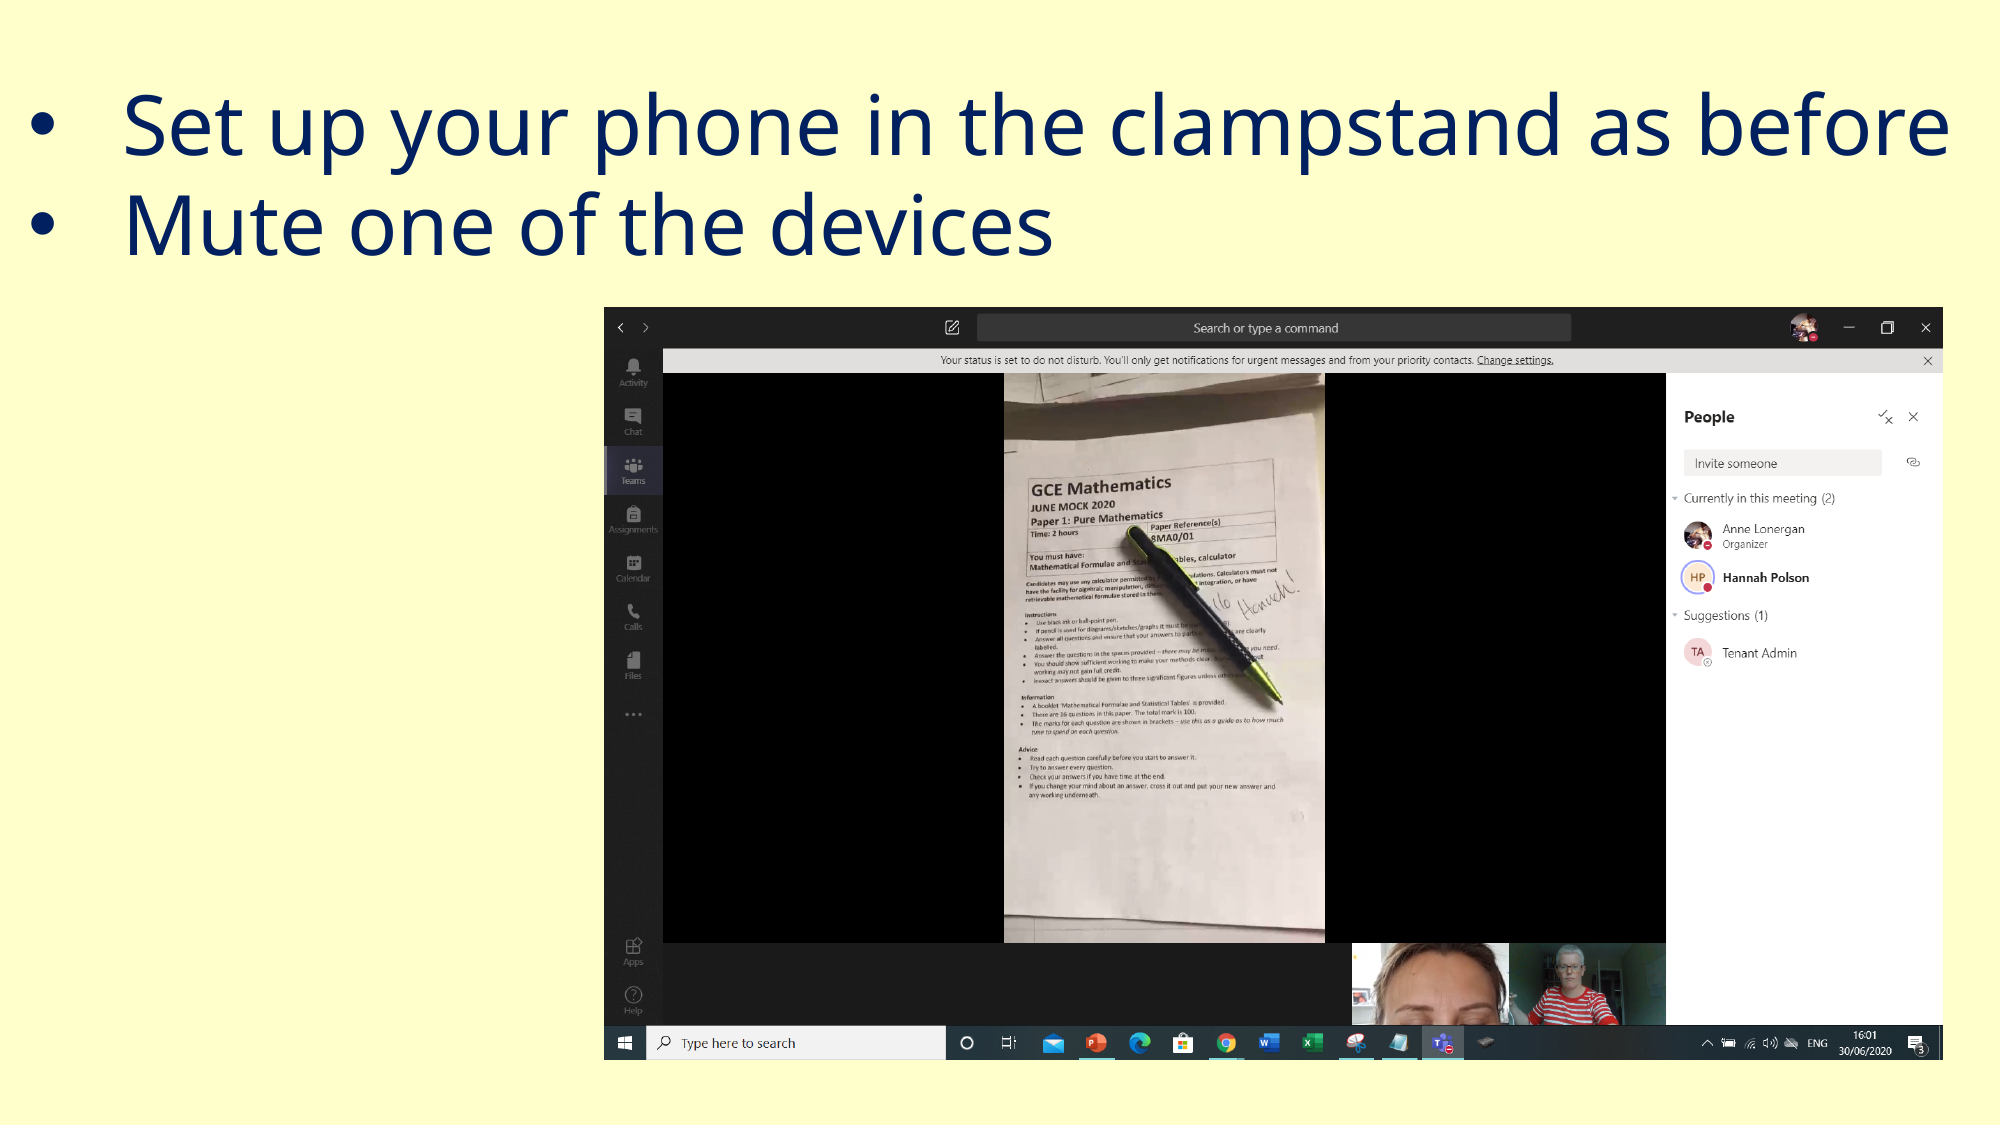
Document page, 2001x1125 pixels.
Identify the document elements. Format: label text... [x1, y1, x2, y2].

text_box Set up your phone in the clampstand as before Mute one of the devices [13, 65, 2000, 380]
picture [604, 307, 1943, 1060]
